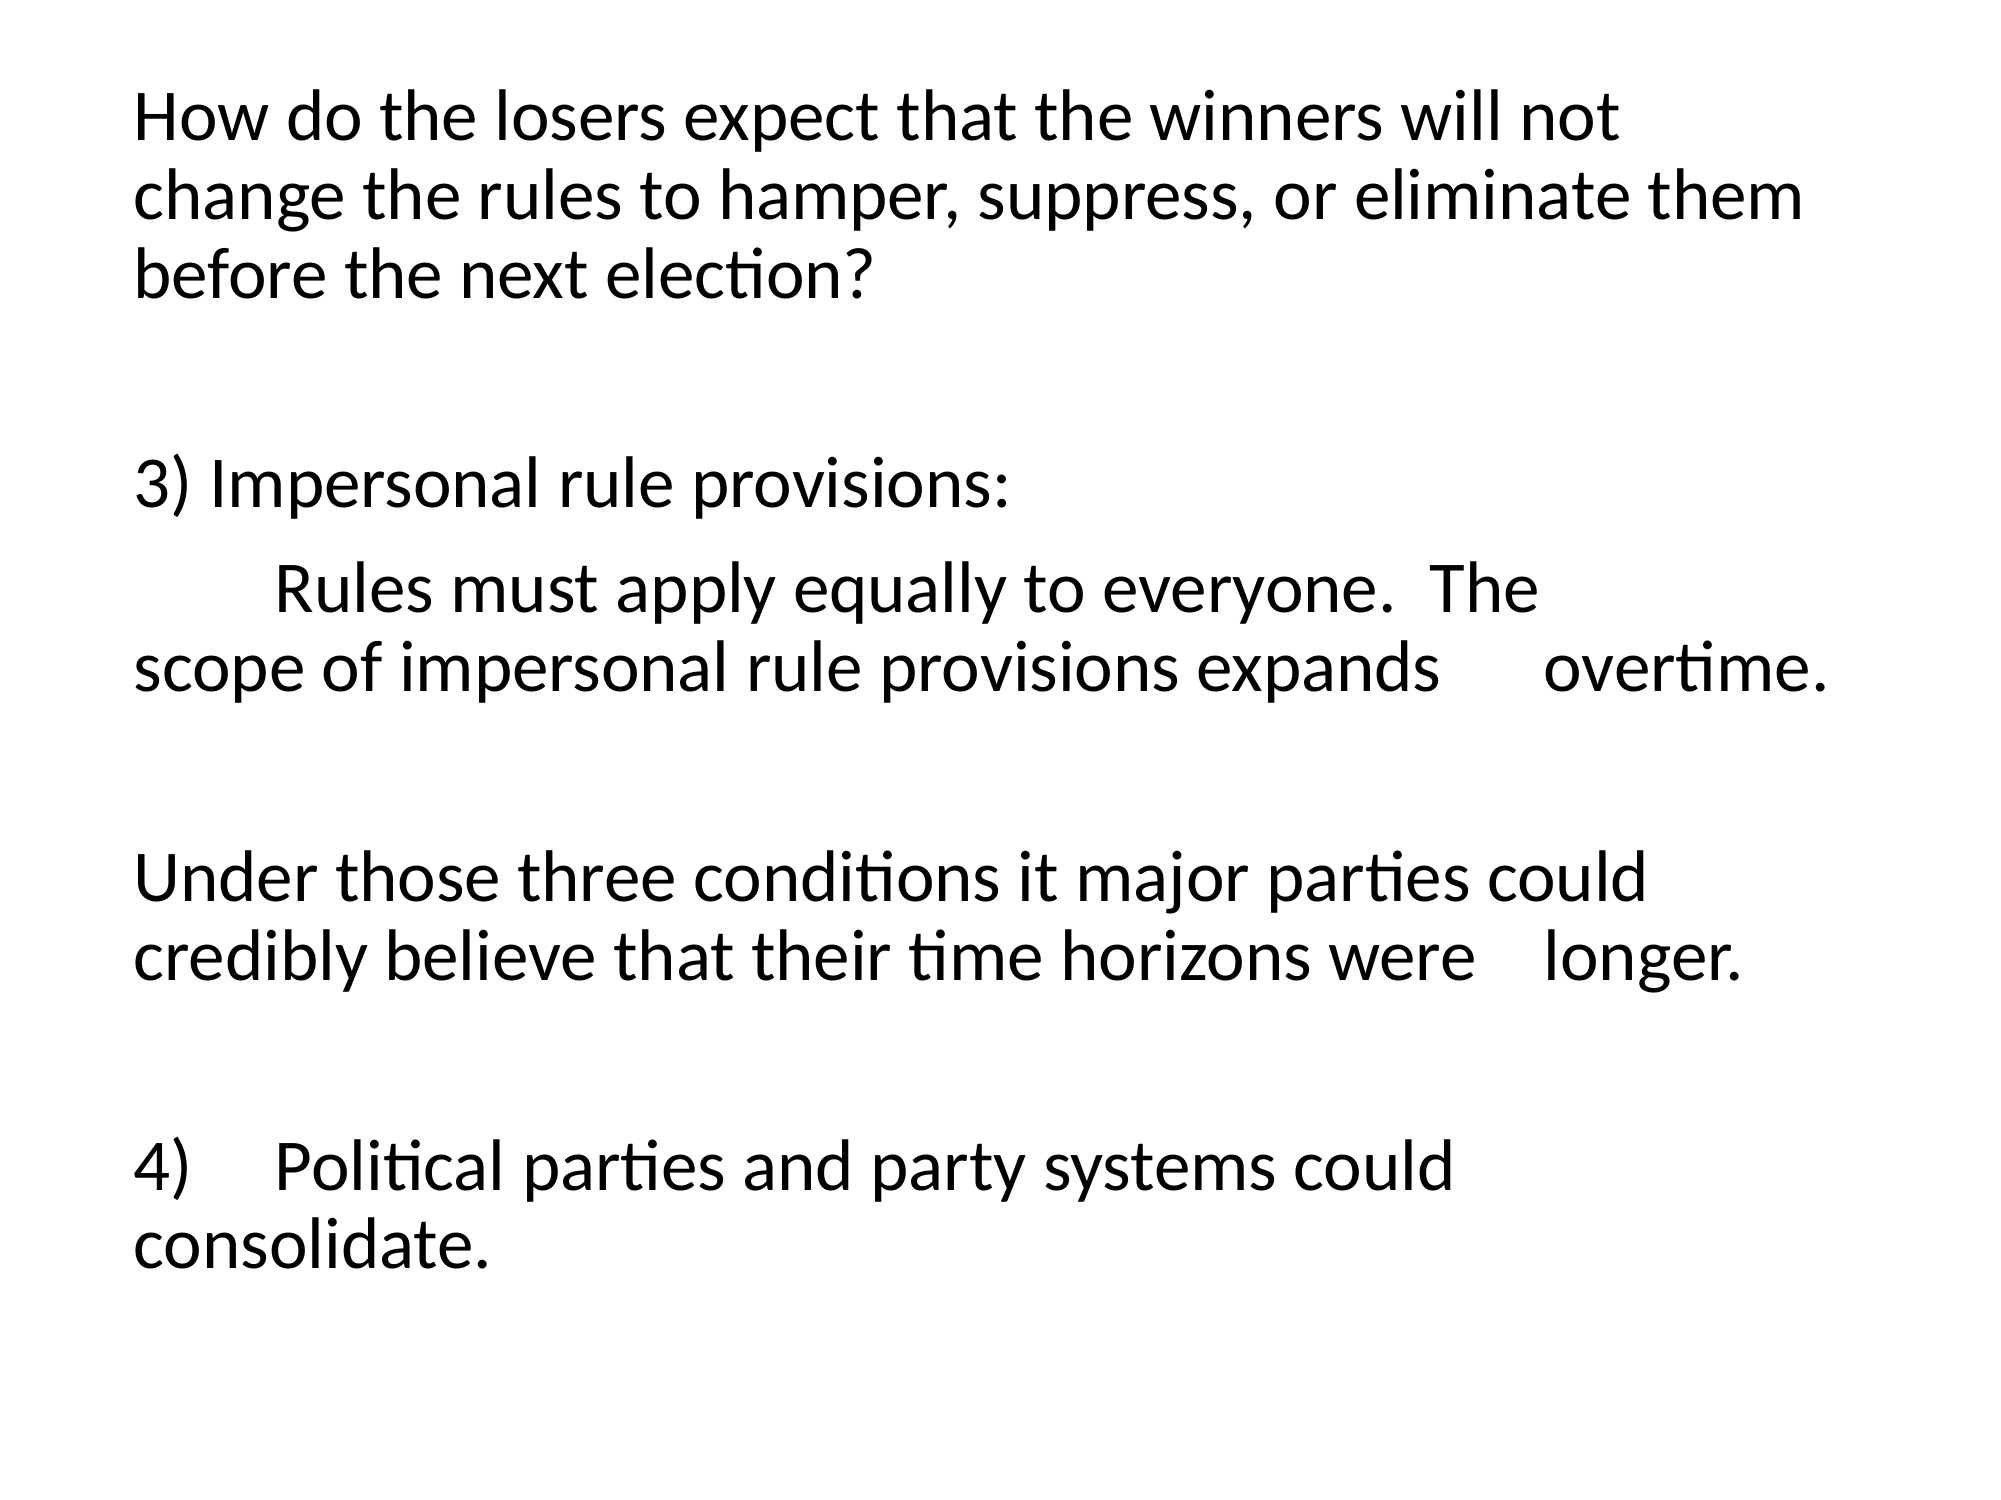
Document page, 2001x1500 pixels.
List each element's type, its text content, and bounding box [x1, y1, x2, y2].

list How do the losers expect that the winners will not change the rules to hamper, suppress, or eliminate them before the next election? 3) Impersonal rule provisions: Rules must apply equally to everyone. The scope of impersonal rule provisions expands overtime. Under those three conditions it major parties could credibly believe that their time horizons were longer. 4) Political parties and party systems could consolidate. [118, 69, 1863, 1373]
